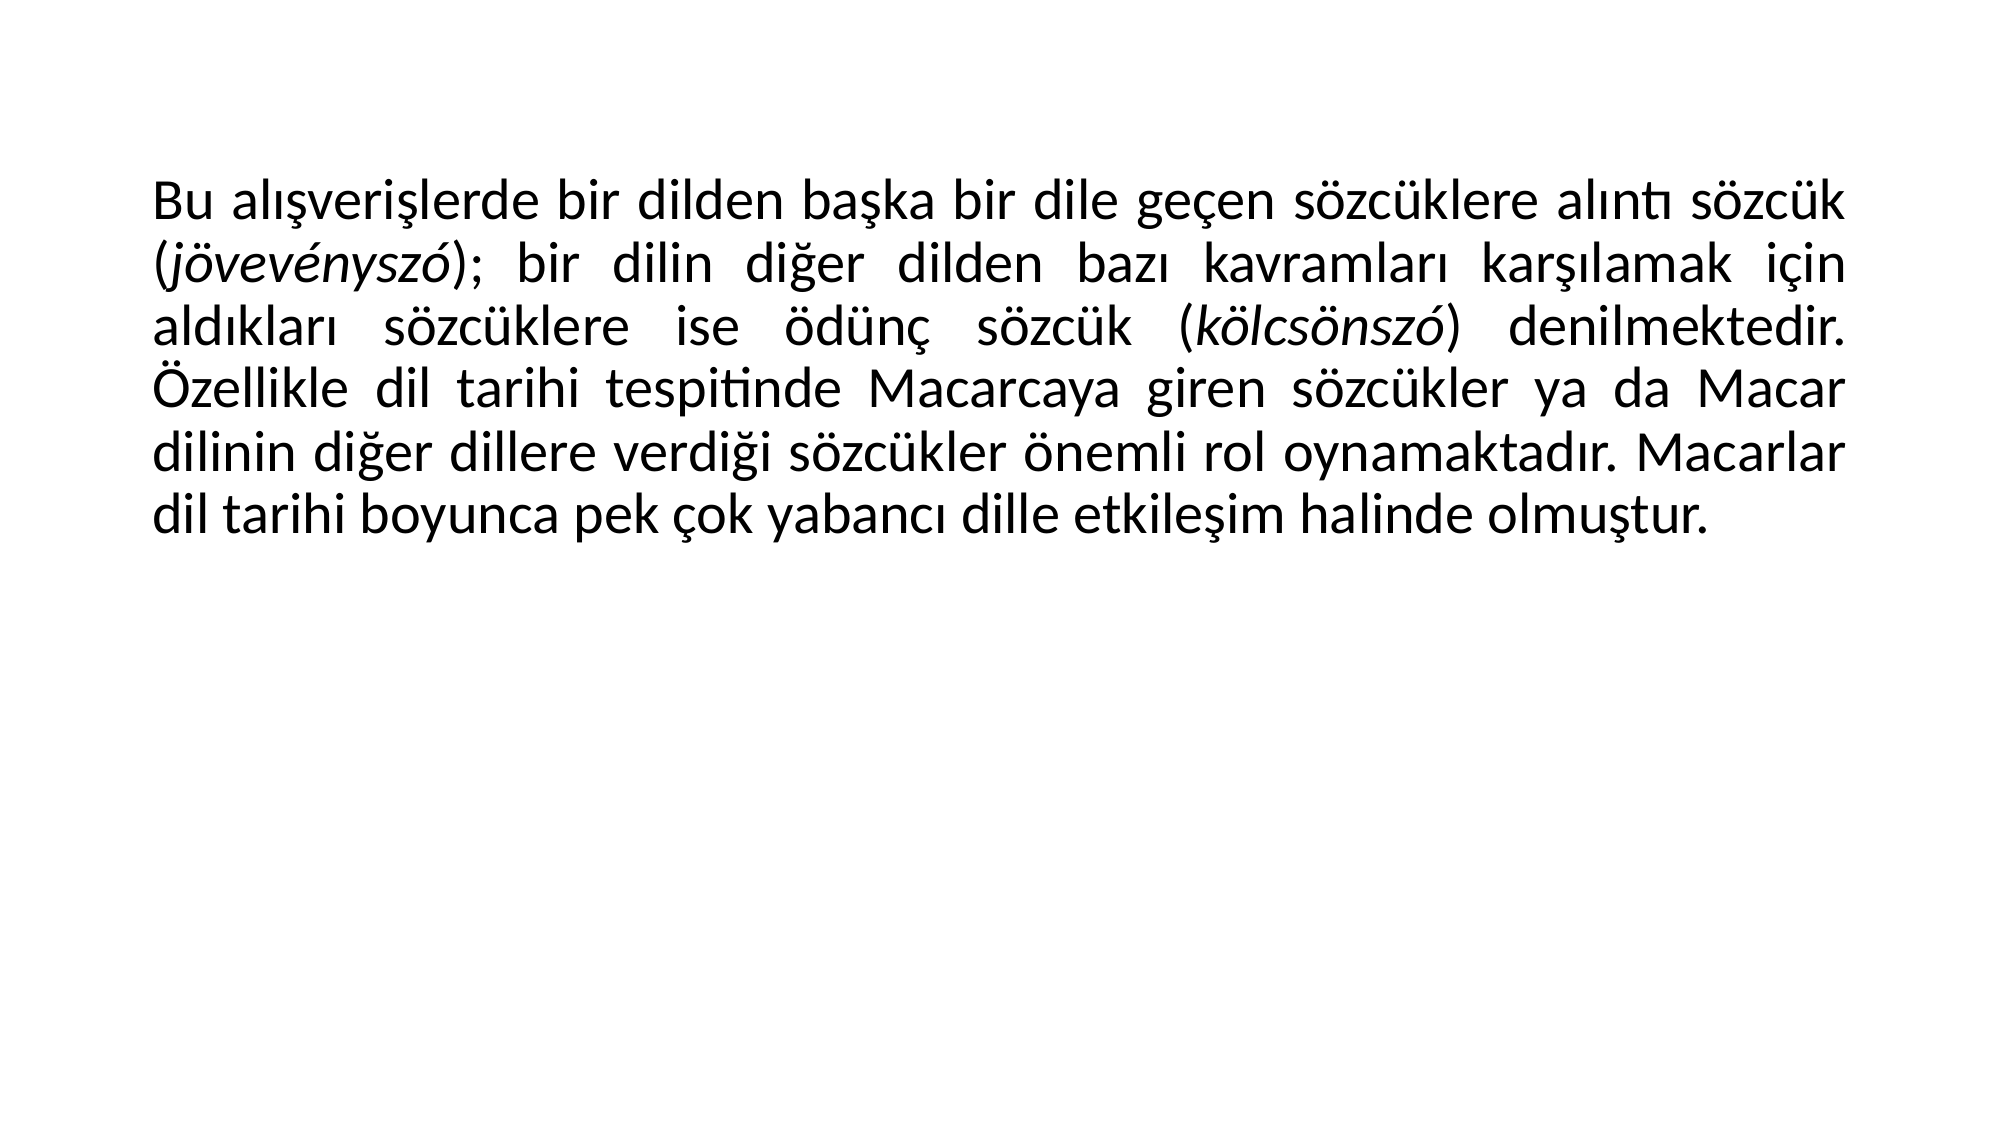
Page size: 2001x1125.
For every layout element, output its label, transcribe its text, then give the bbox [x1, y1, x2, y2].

list Bu alışverişlerde bir dilden başka bir dile geçen sözcüklere alıntı sözcük (jövevényszó); bir dilin diğer dilden bazı kavramları karşılamak için aldıkları sözcüklere ise ödünç sözcük (kölcsönszó) denilmektedir. Özellikle dil tarihi tespitinde Macarcaya giren sözcükler ya da Macar dilinin diğer dillere verdiği sözcükler önemli rol oynamaktadır. Macarlar dil tarihi boyunca pek çok yabancı dille etkileşim halinde olmuştur. [137, 161, 1863, 628]
